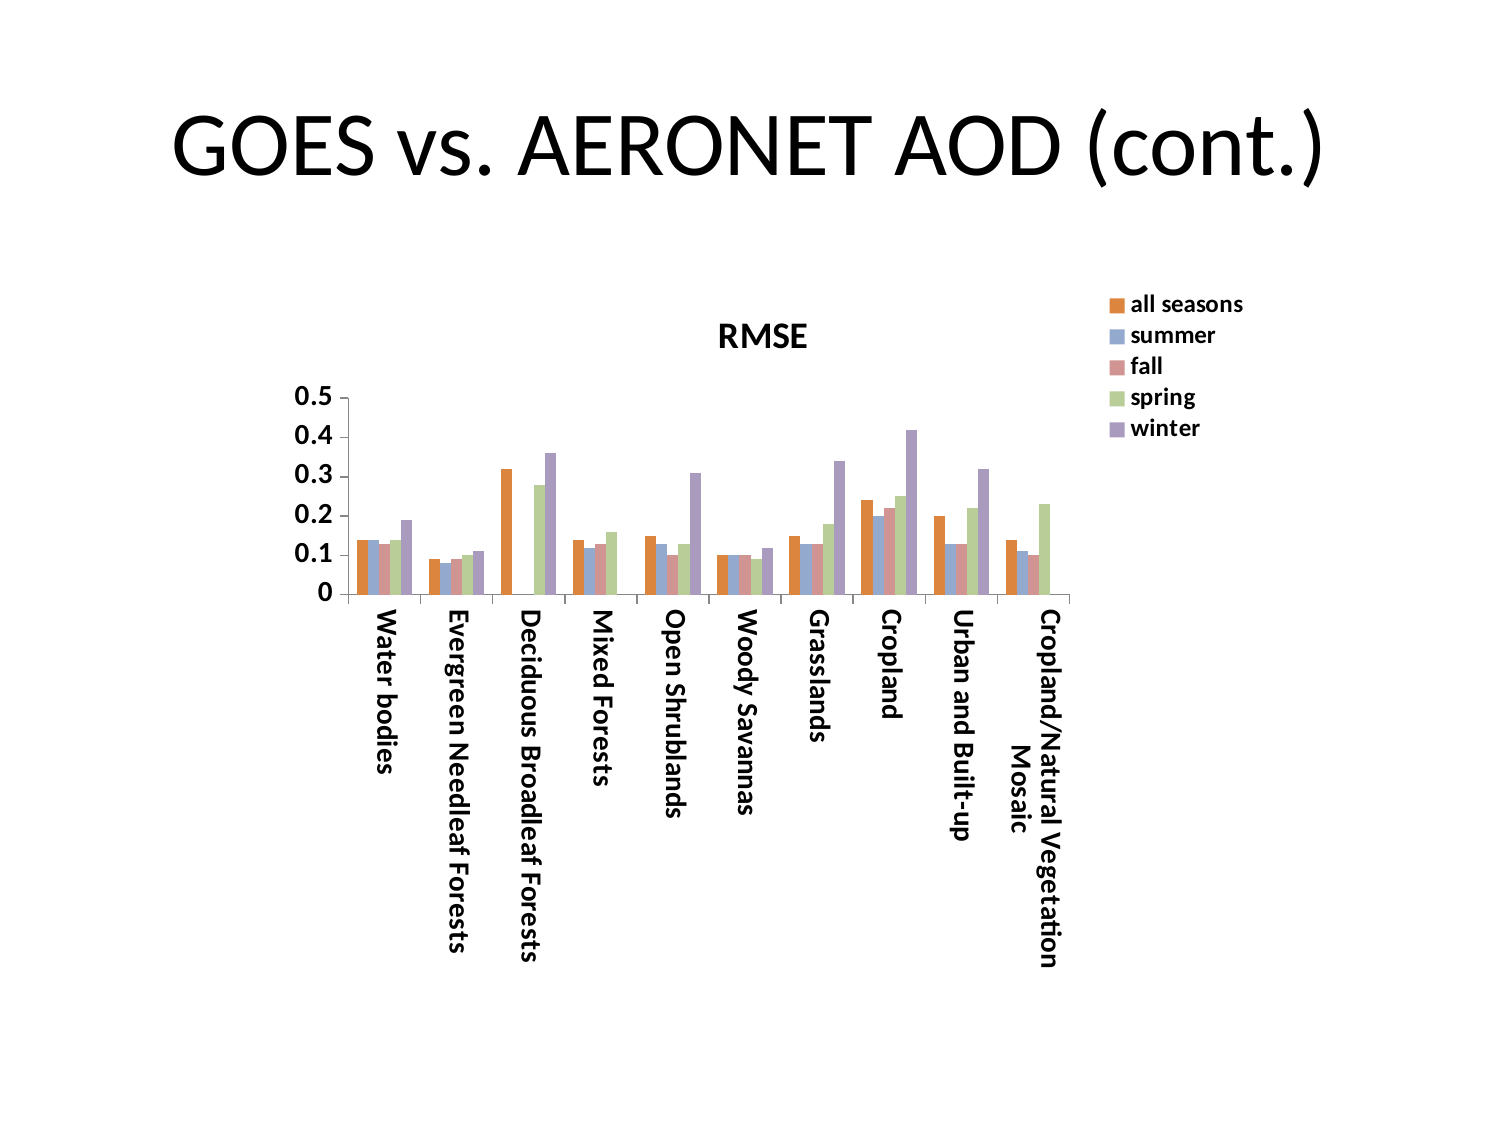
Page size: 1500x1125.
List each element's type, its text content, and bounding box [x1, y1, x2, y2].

title GOES vs. AERONET AOD (cont.) [75, 45, 1425, 233]
chart [274, 287, 1252, 983]
